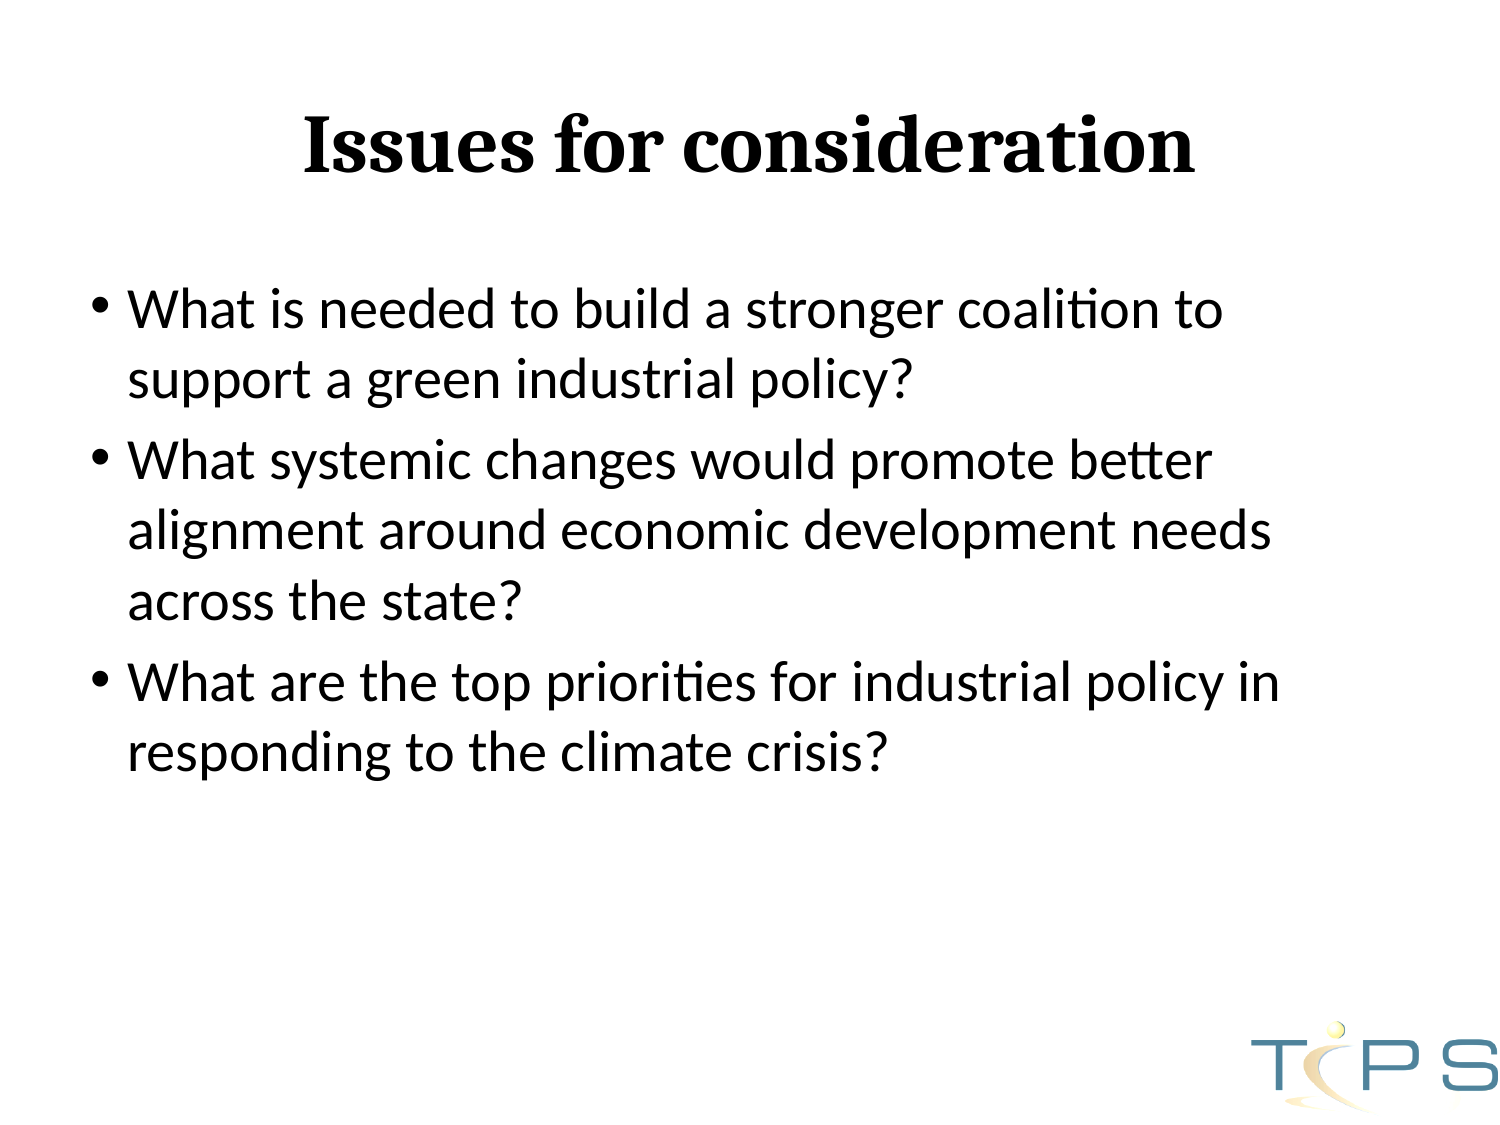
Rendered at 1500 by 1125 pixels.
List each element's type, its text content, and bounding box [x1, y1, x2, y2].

list What is needed to build a stronger coalition to support a green industrial policy? What systemic changes would promote better alignment around economic development needs across the state? What are the top priorities for industrial policy in responding to the climate crisis? [75, 262, 1425, 1005]
title Issues for consideration [75, 45, 1425, 233]
